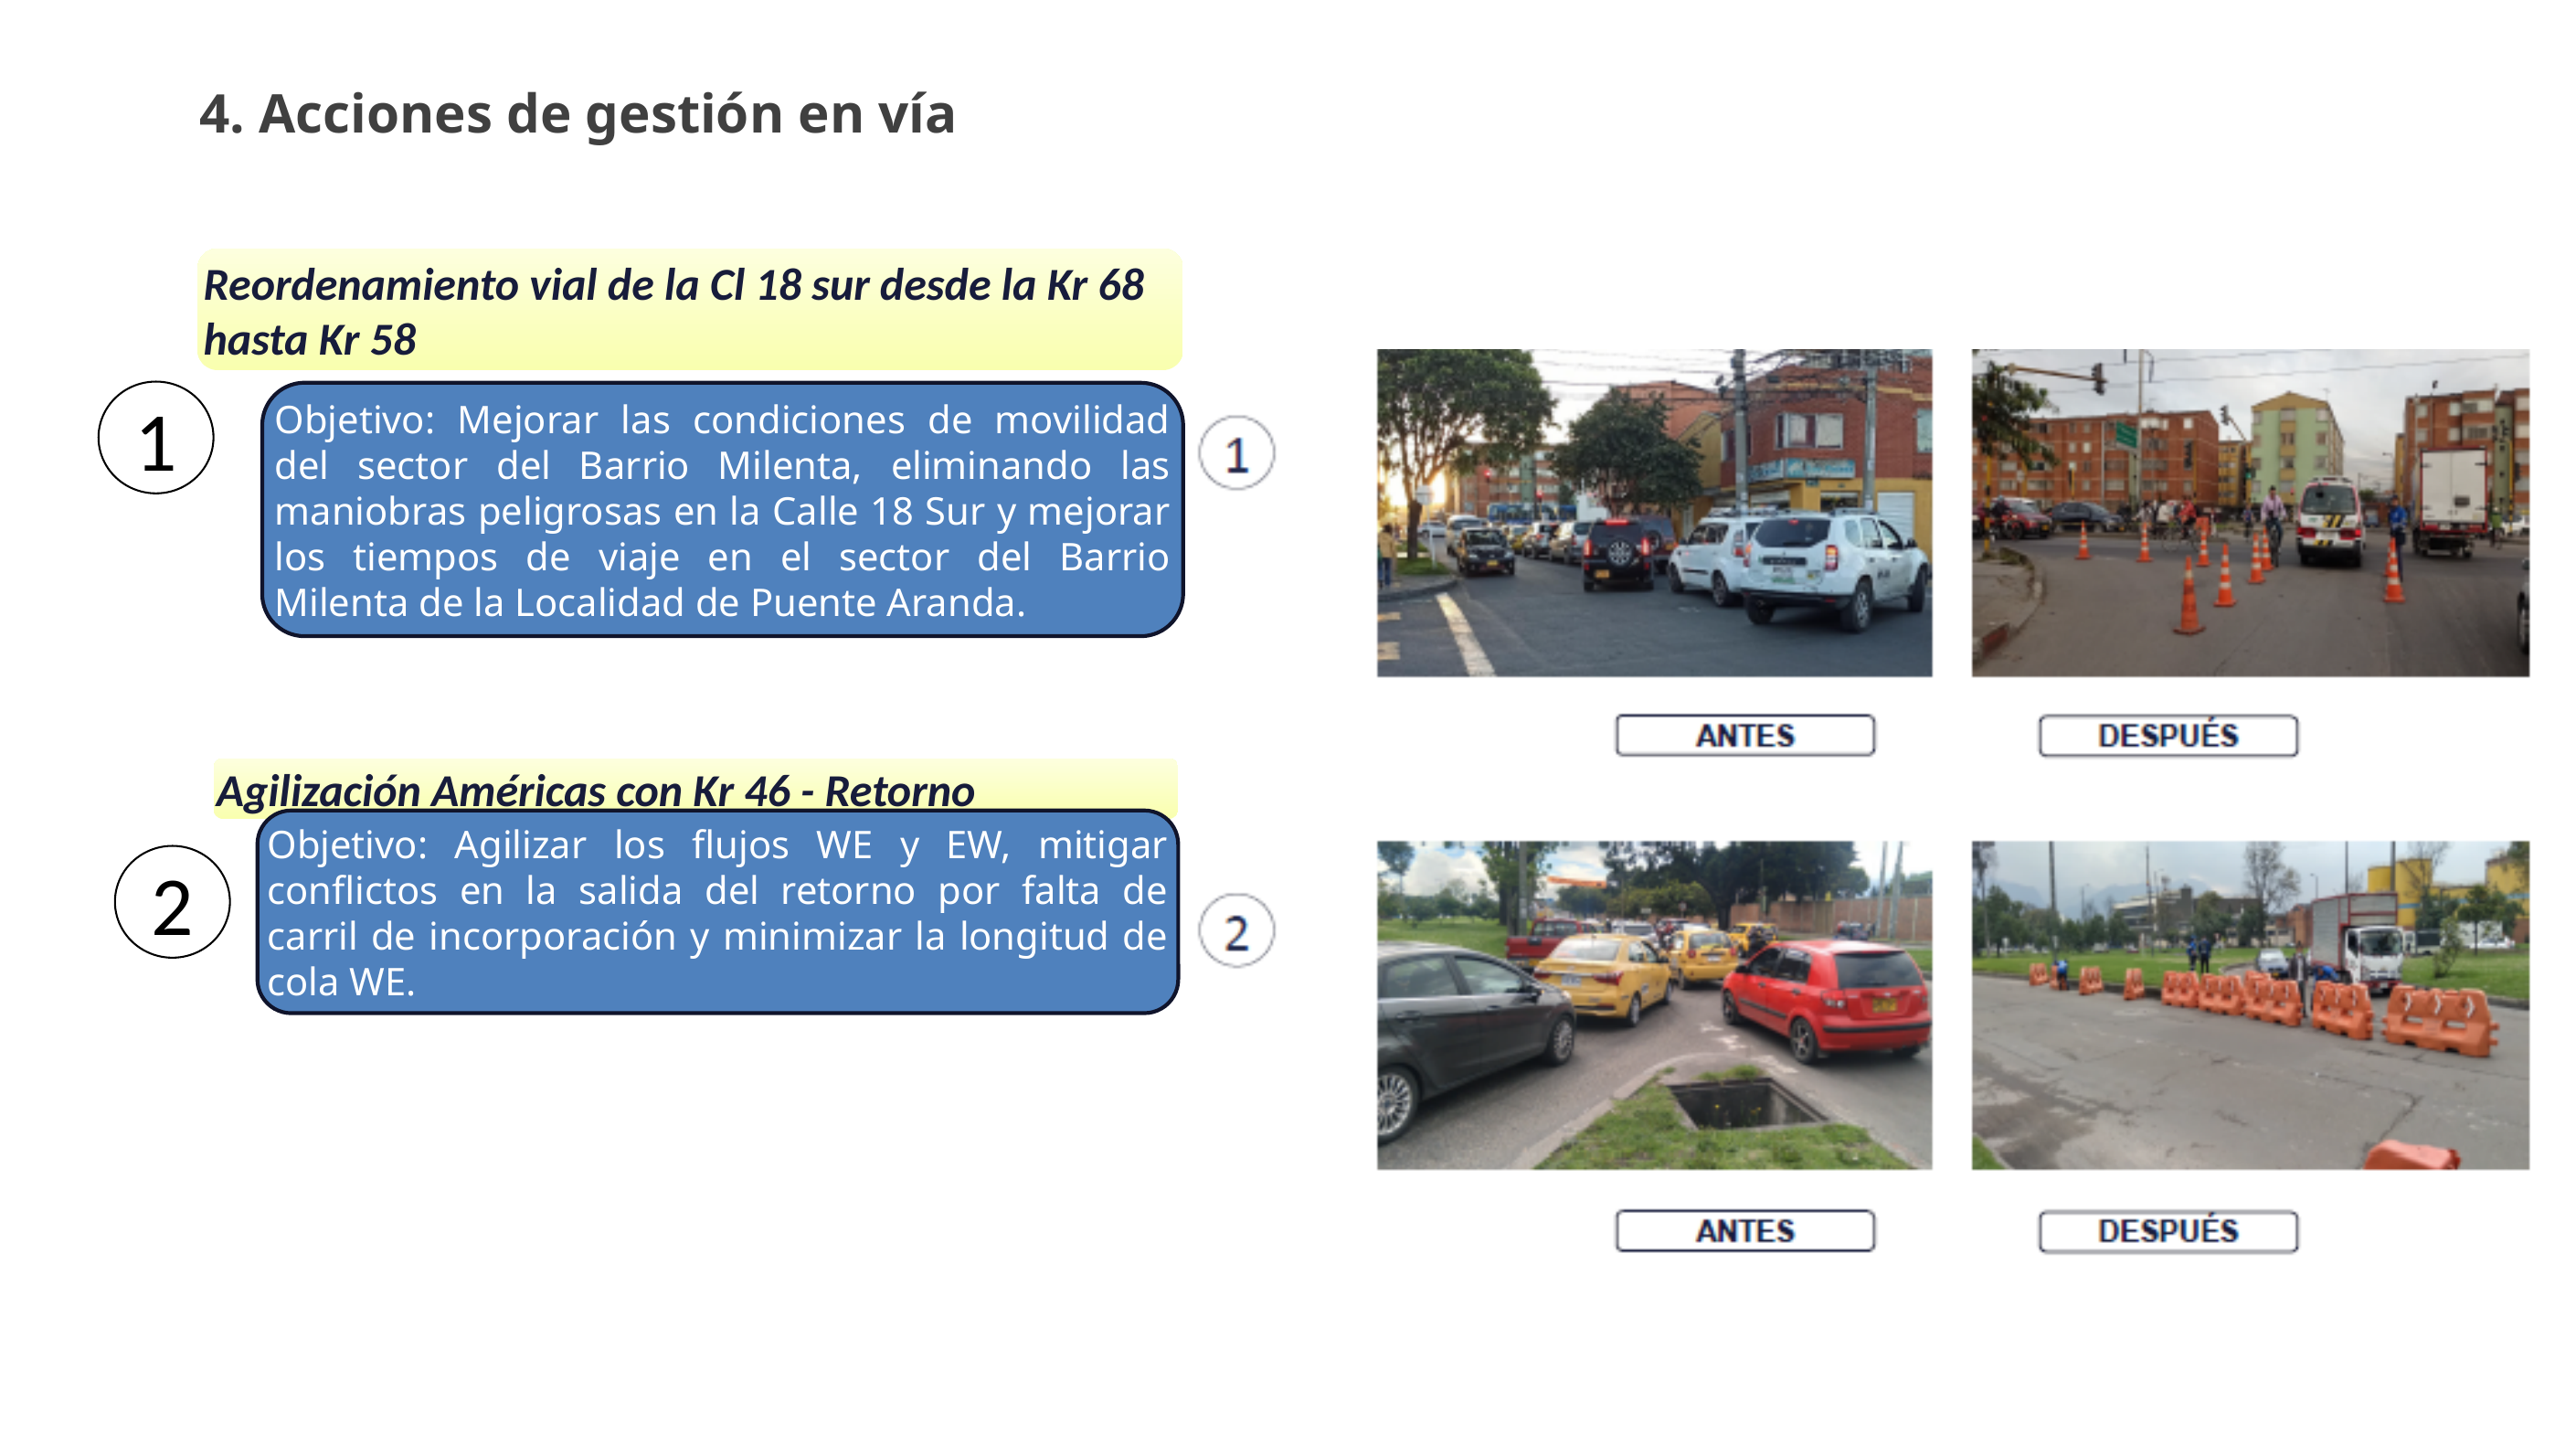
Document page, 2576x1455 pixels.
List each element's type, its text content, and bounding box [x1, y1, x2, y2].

picture [1192, 349, 2540, 1268]
text_box 2 [114, 845, 230, 958]
text_box Objetivo: Mejorar las condiciones de movilidad del sector del Barrio Milenta, eliminando las maniobras peligrosas en la Calle 18 Sur y mejorar los tiempos de viaje en el sector del Barrio Milenta de la Localidad de Puente Aranda. [261, 382, 1183, 637]
text_box Agilización Américas con Kr 46 - Retorno [213, 758, 1179, 820]
text_box Reordenamiento vial de la Cl 18 sur desde la Kr 68 hasta Kr 58 [197, 248, 1183, 371]
text_box 4. Acciones de gestión en vía [117, 73, 1705, 151]
text_box 1 [98, 381, 214, 494]
text_box Objetivo: Agilizar los flujos WE y EW, mitigar conflictos en la salida del retorno por falta de carril de incorporación y minimizar la longitud de cola WE. [257, 810, 1179, 1014]
